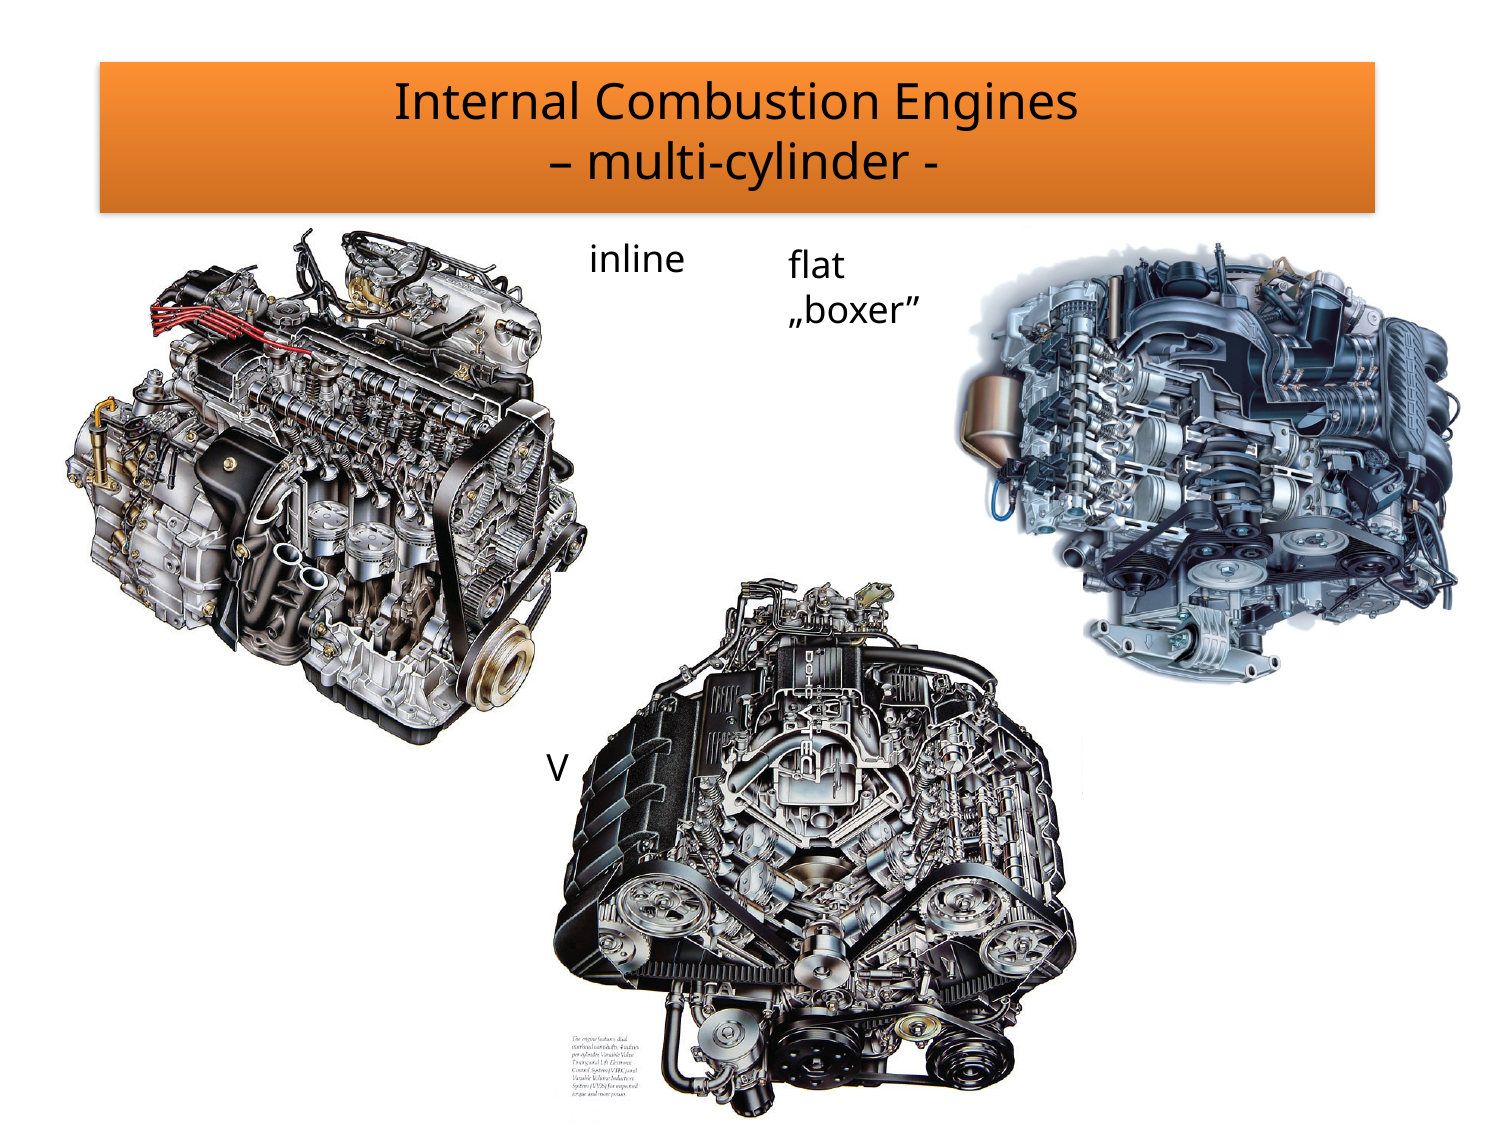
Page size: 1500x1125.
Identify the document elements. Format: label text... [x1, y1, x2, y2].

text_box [779, 224, 1500, 707]
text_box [62, 224, 707, 750]
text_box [537, 572, 1083, 1125]
text_box Internal Combustion Engines – multi-cylinder - [99, 62, 1375, 213]
